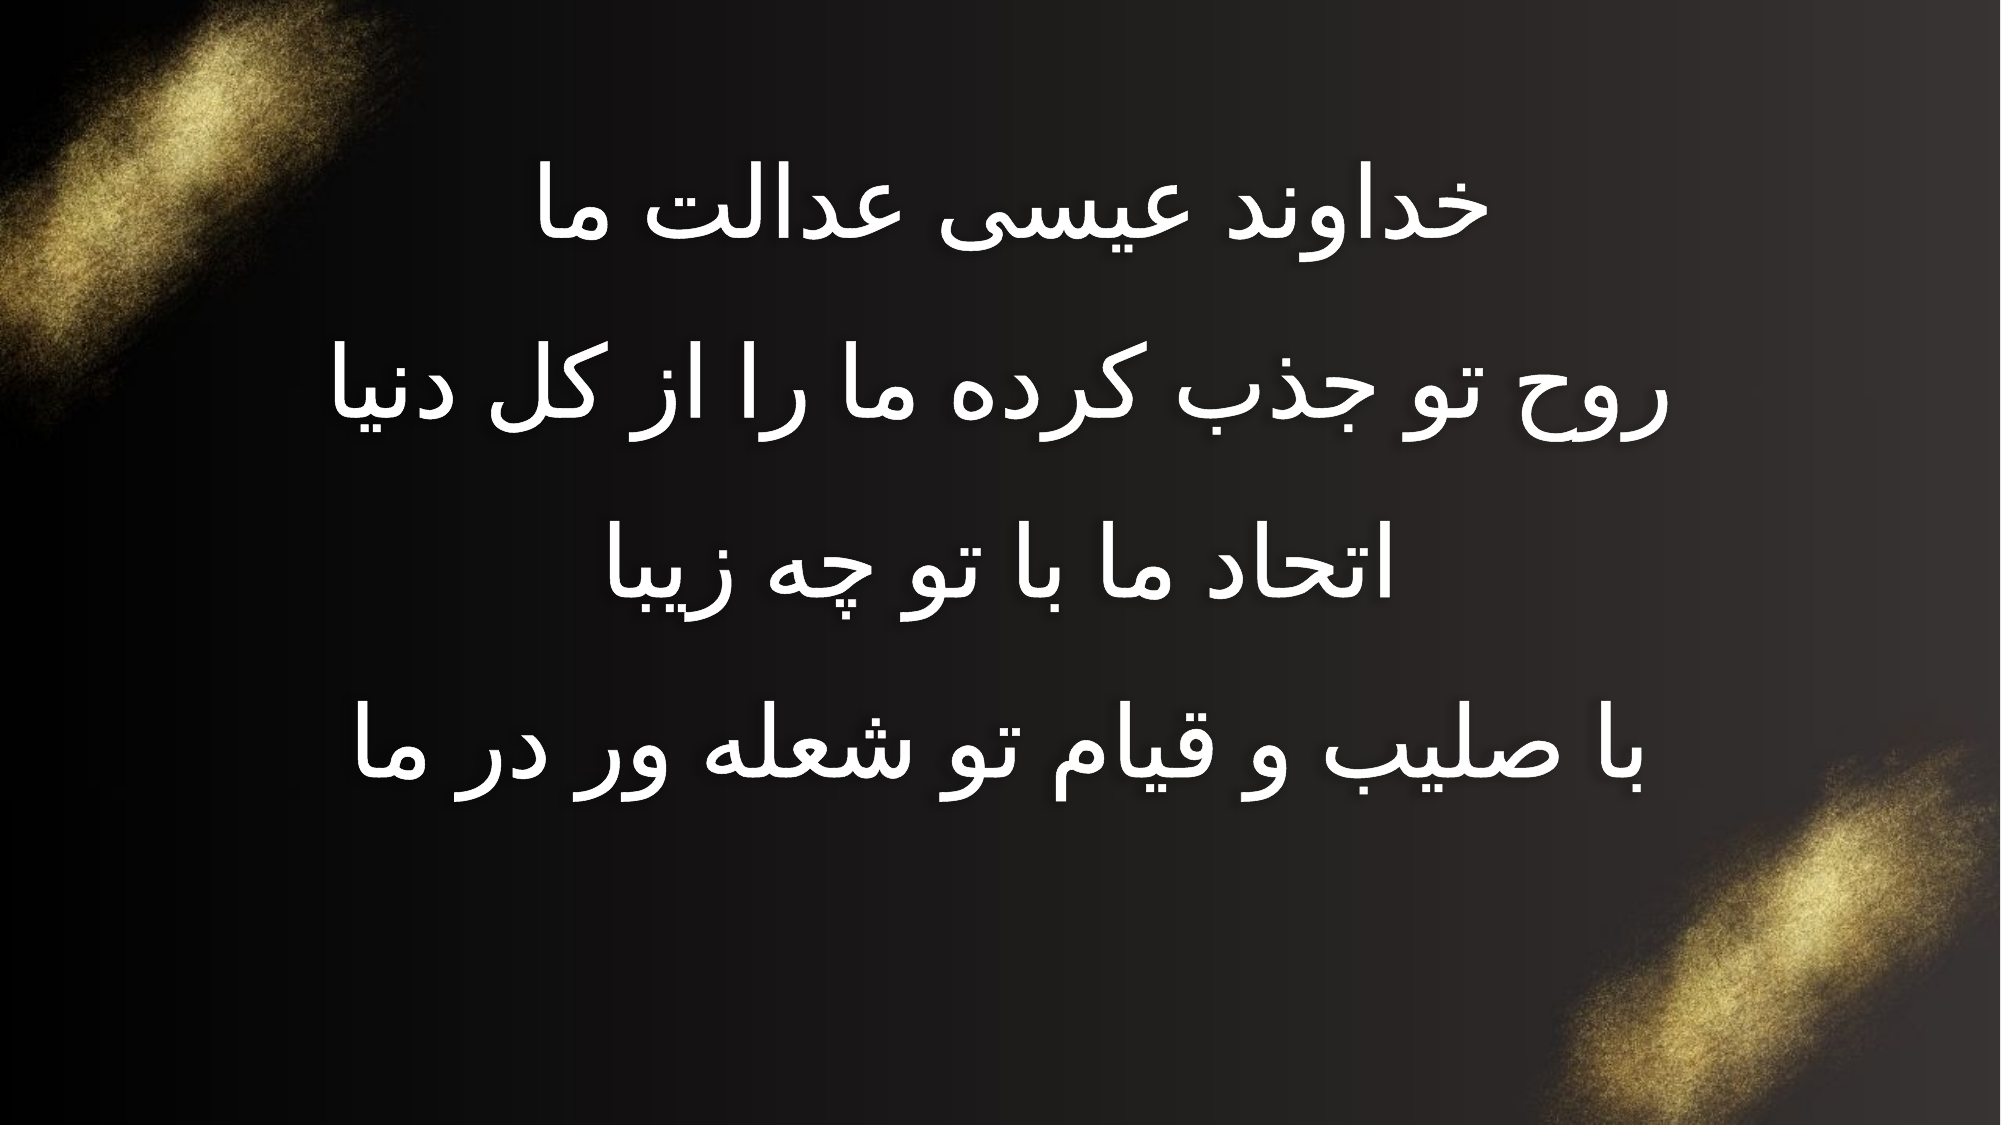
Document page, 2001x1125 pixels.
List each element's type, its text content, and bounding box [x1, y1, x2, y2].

text_box خداوند عیسی عدالت ما روح تو جذب کرده ما را از کل دنیا اتحاد ما با تو چه زیبا با صلیب و قیام تو شعله ور در ما [0, 0, 2000, 1125]
